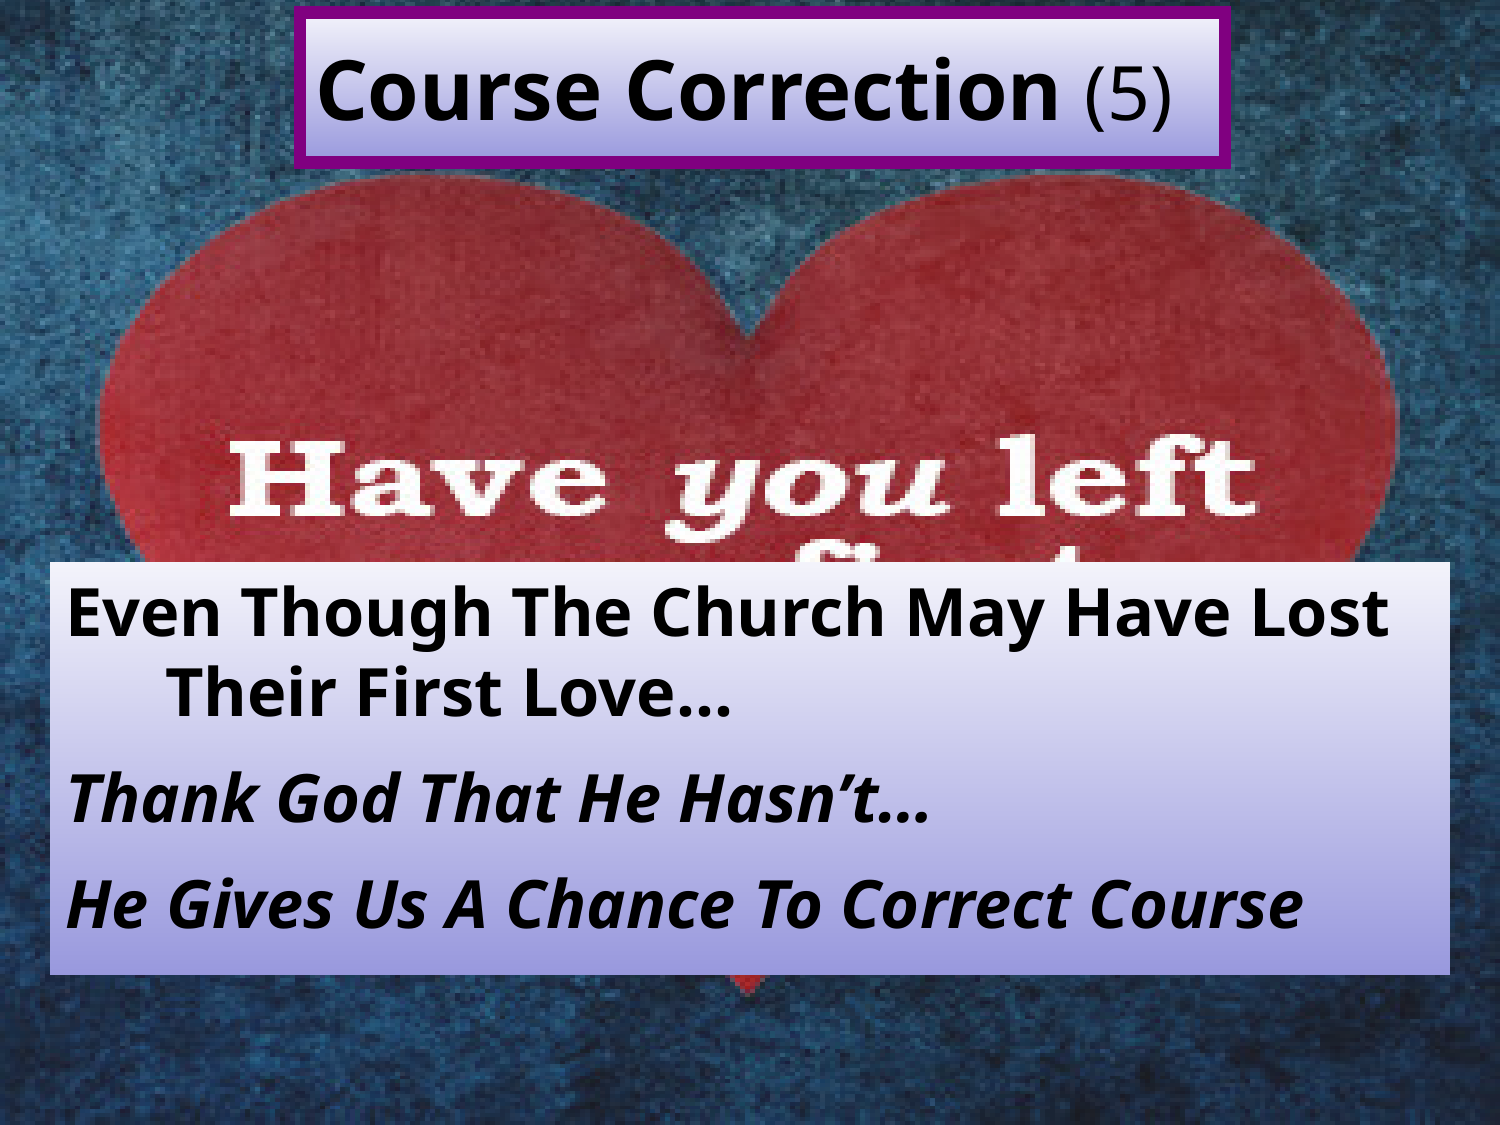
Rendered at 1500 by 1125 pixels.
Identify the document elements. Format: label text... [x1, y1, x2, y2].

list Even Though The Church May Have Lost Their First Love… Thank God That He Hasn’t… He Gives Us A Chance To Correct Course [50, 562, 1450, 975]
title Course Correction (5) [294, 6, 1231, 169]
